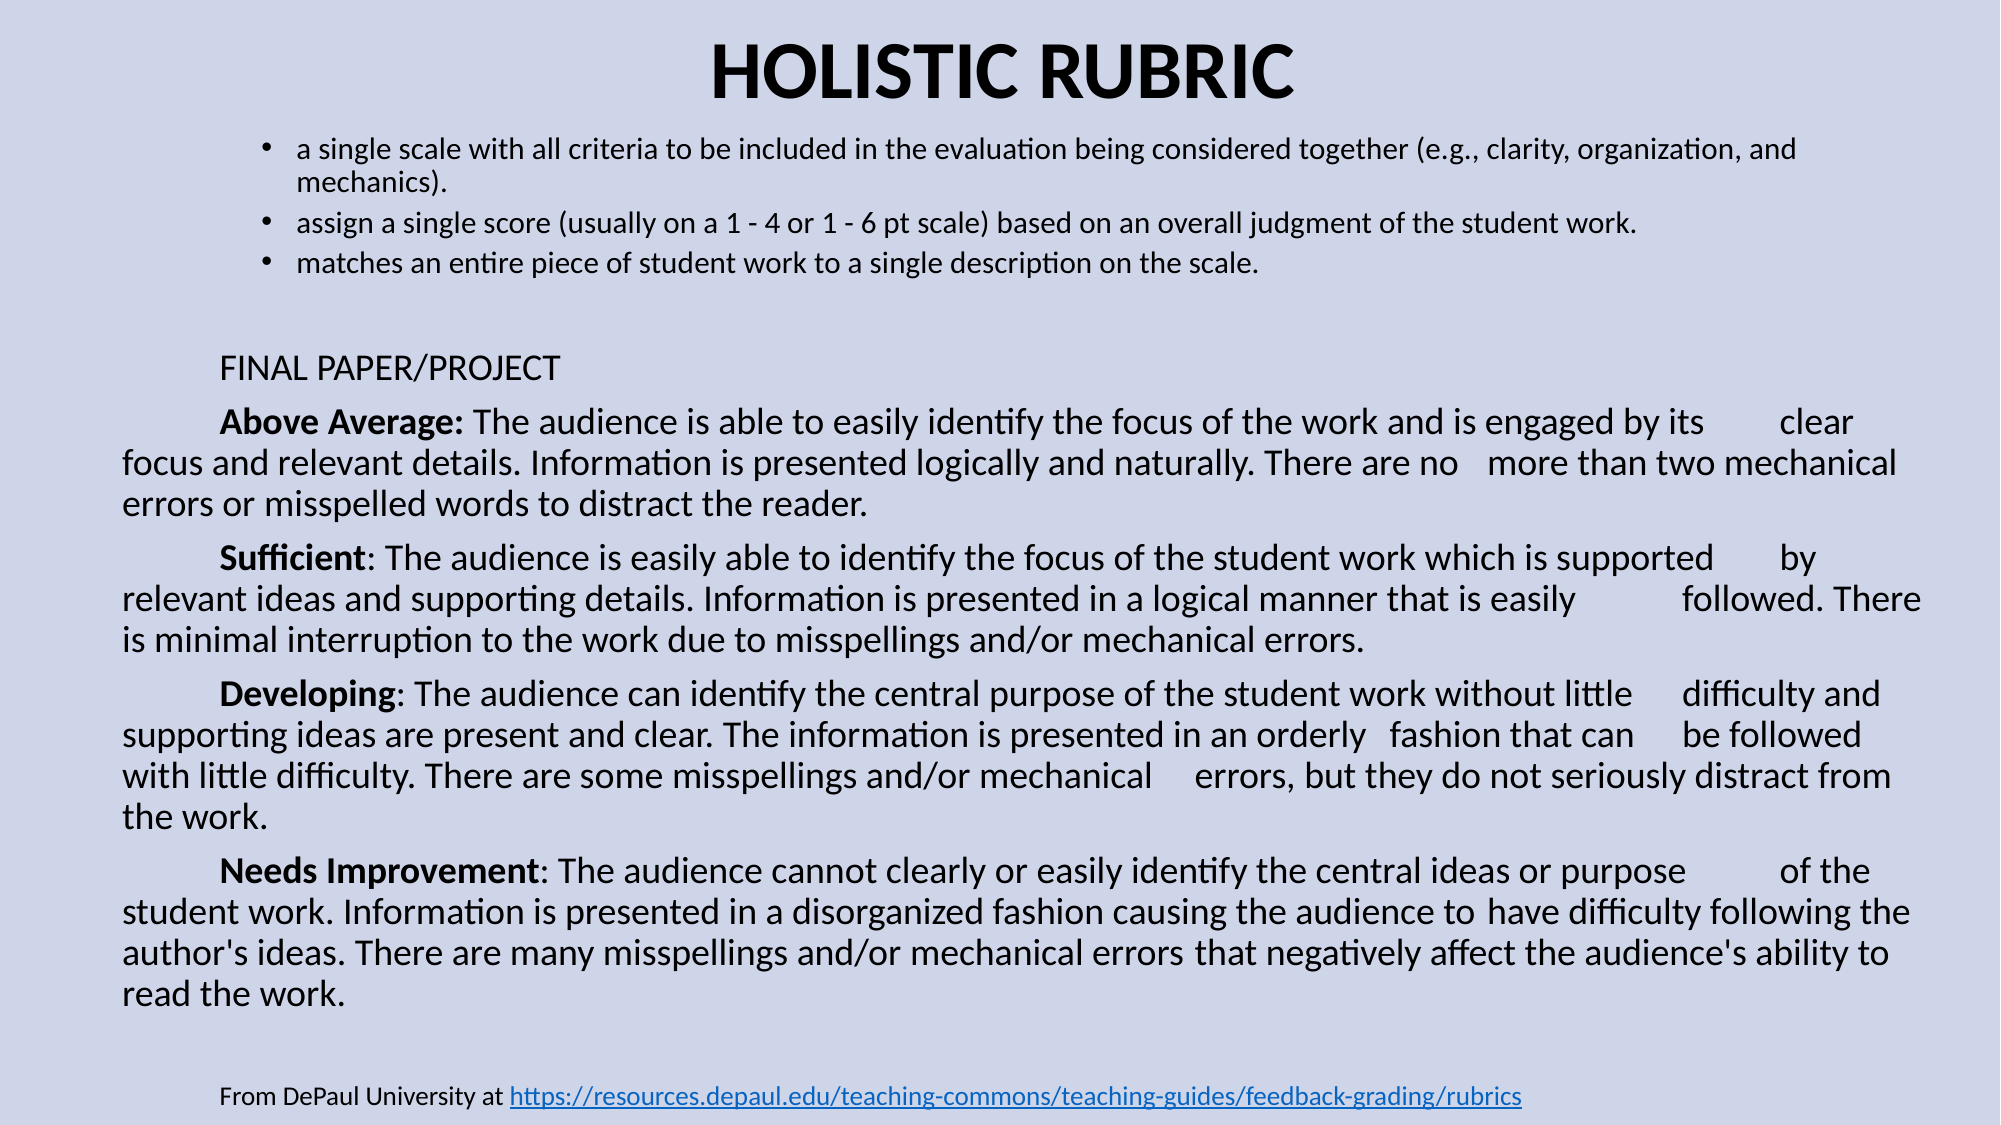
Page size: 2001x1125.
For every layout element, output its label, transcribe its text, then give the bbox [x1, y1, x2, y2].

list a single scale with all criteria to be included in the evaluation being considered together (e.g., clarity, organization, and mechanics). assign a single score (usually on a 1 - 4 or 1 - 6 pt scale) based on an overall judgment of the student work. matches an entire piece of student work to a single description on the scale. FINAL PAPER/PROJECT Above Average: The audience is able to easily identify the focus of the work and is engaged by its clear focus and relevant details. Information is presented logically and naturally. There are no more than two mechanical errors or misspelled words to distract the reader. Sufficient: The audience is easily able to identify the focus of the student work which is supported by relevant ideas and supporting details. Information is presented in a logical manner that is easily followed. There is minimal interruption to the work due to misspellings and/or mechanical errors. Developing: The audience can identify the central purpose of the student work without little difficulty and supporting ideas are present and clear. The information is presented in an orderly fashion that can be followed with little difficulty. There are some misspellings and/or mechanical errors, but they do not seriously distract from the work. Needs Improvement: The audience cannot clearly or easily identify the central ideas or purpose of the student work. Information is presented in a disorganized fashion causing the audience to have difficulty following the author's ideas. There are many misspellings and/or mechanical errors that negatively affect the audience's ability to read the work. From DePaul University at https://resources.depaul.edu/teaching-commons/teaching-guides/feedback-grading/rubrics [107, 124, 1950, 1125]
title HOLISTIC RUBRIC [34, 19, 1972, 125]
